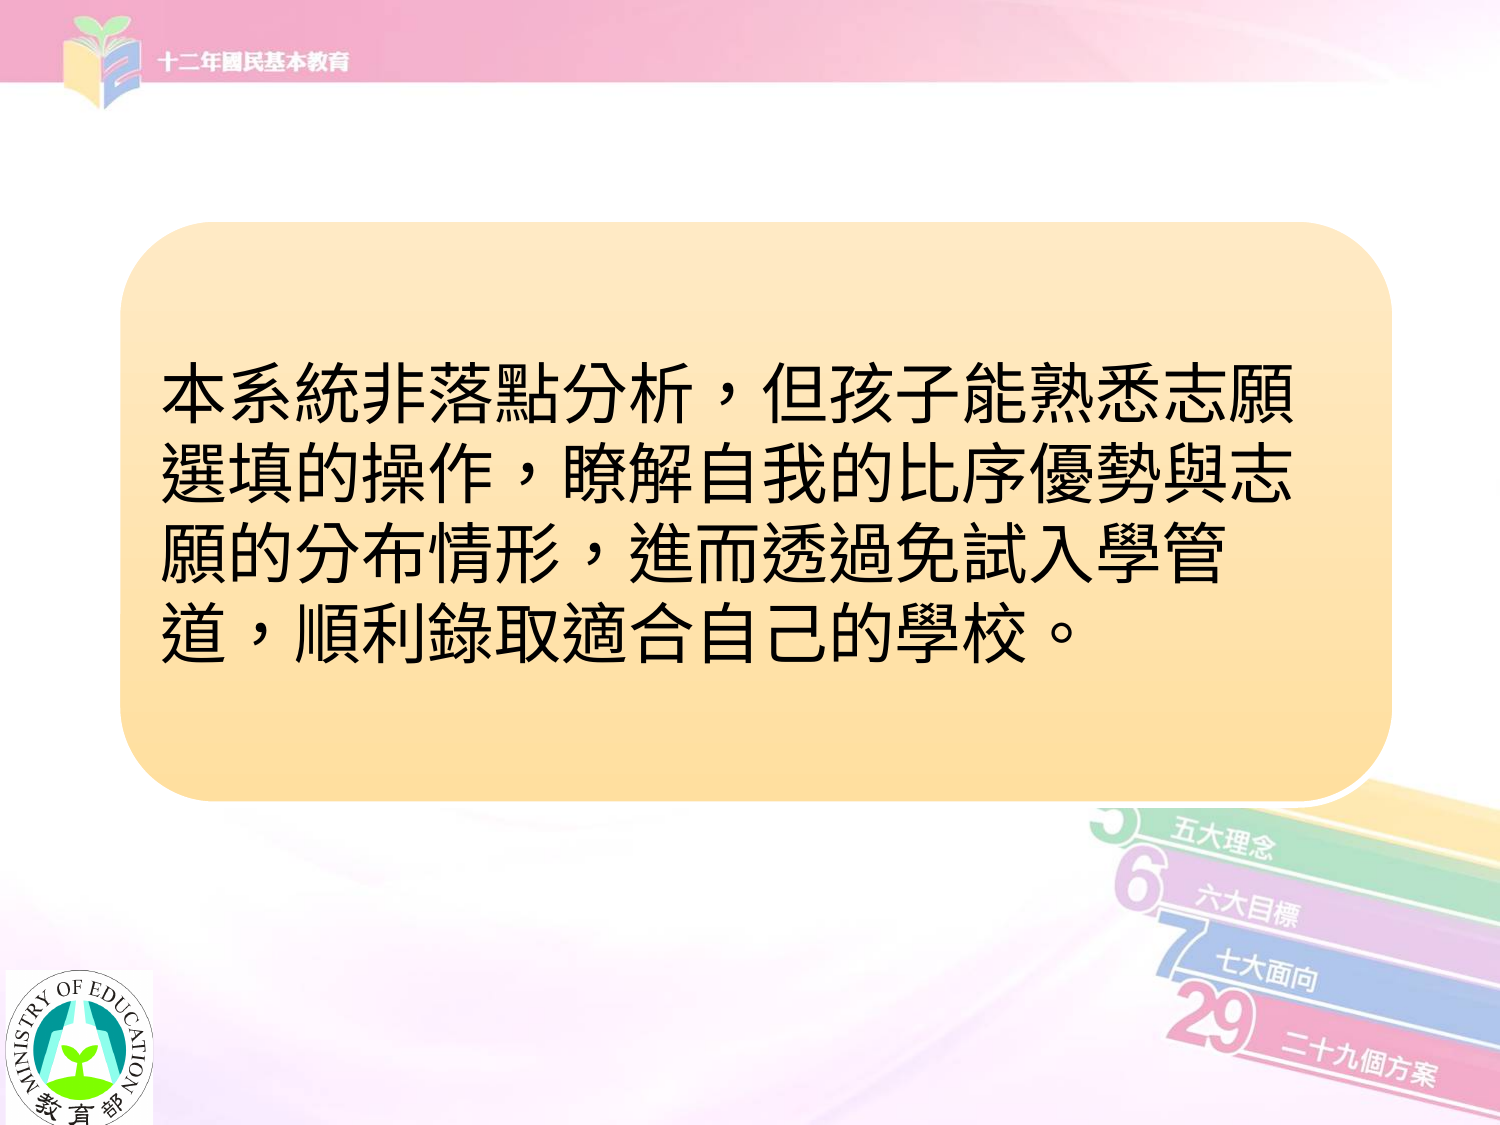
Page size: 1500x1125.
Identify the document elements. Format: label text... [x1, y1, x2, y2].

text_box 本系統非落點分析，但孩子能熟悉志願選填的操作，瞭解自我的比序優勢與志願的分布情形，進而透過免試入學管道，順利錄取適合自己的學校。 [117, 218, 1396, 805]
picture [0, 0, 1500, 1125]
